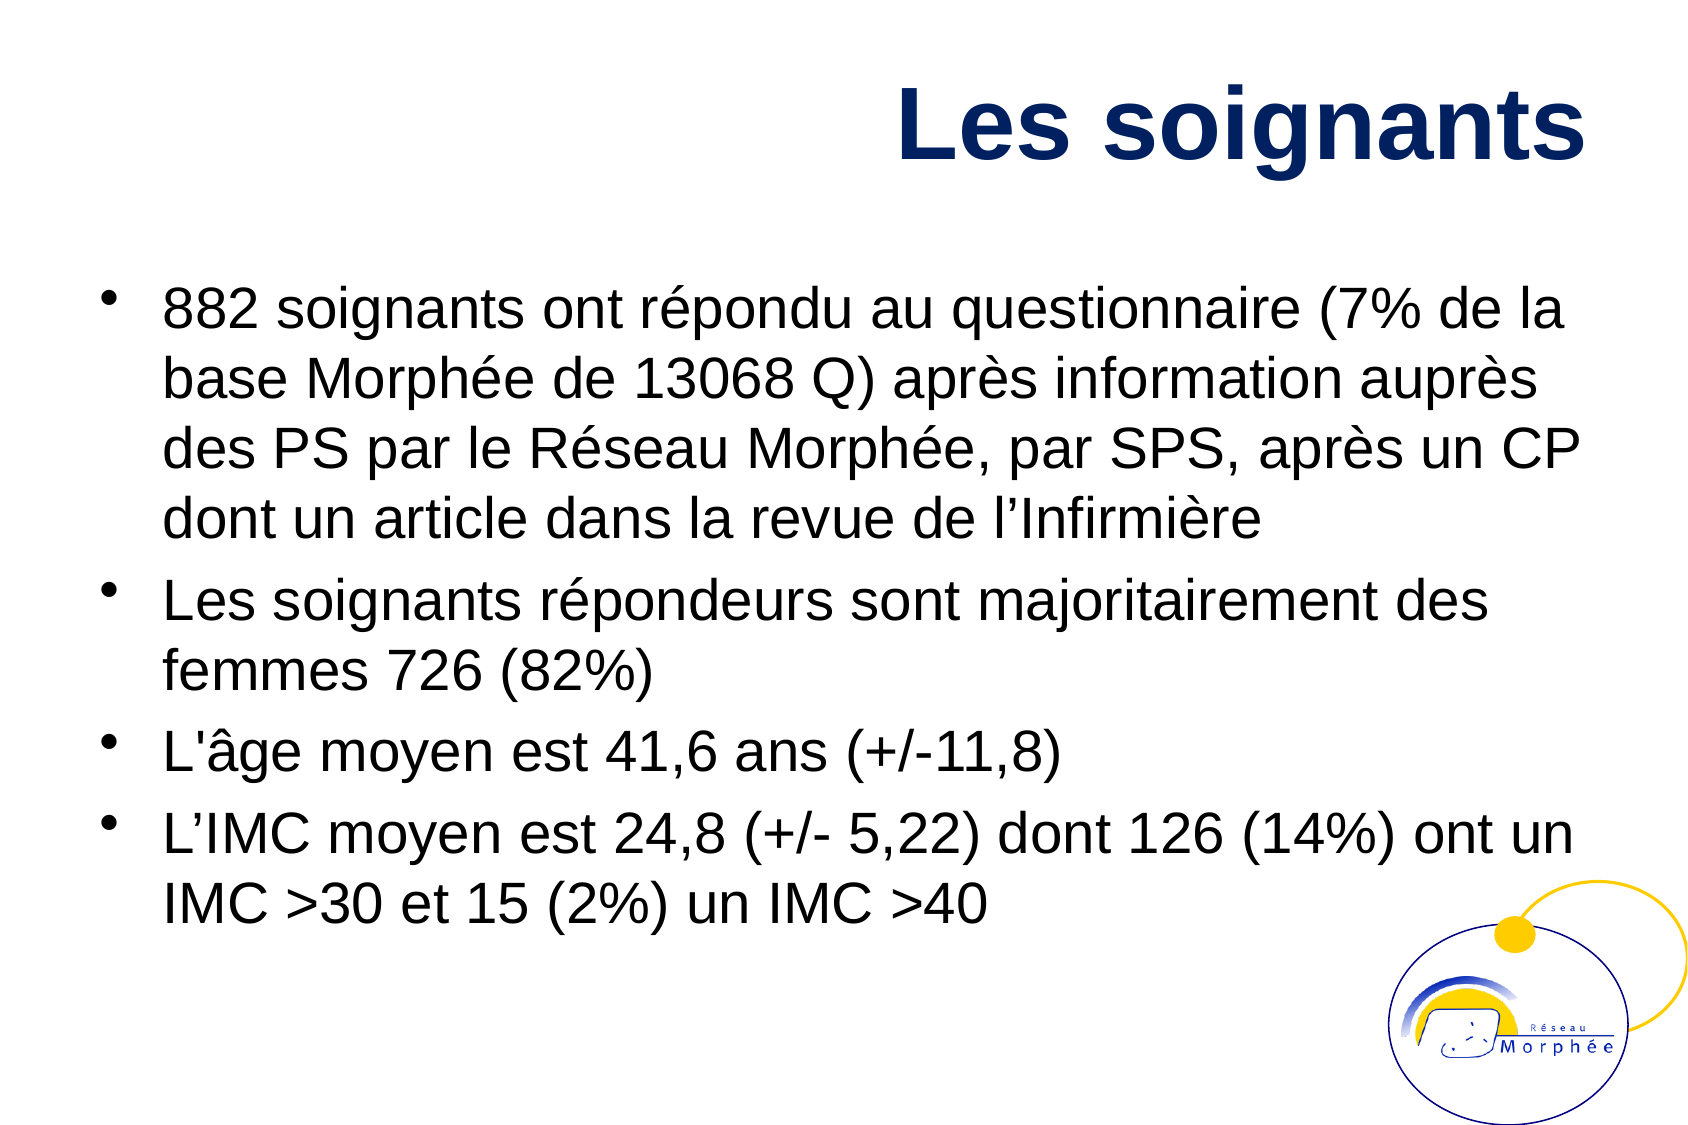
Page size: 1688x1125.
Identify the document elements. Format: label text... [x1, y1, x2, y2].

title Les soignants [84, 24, 1604, 213]
list 882 soignants ont répondu au questionnaire (7% de la base Morphée de 13068 Q) après information auprès des PS par le Réseau Morphée, par SPS, après un CP dont un article dans la revue de l’Infirmière Les soignants répondeurs sont majoritairement des femmes 726 (82%) L'âge moyen est 41,6 ans (+/-11,8) L’IMC moyen est 24,8 (+/- 5,22) dont 126 (14%) ont un IMC >30 et 15 (2%) un IMC >40 [84, 262, 1604, 1006]
picture [1401, 976, 1614, 1058]
